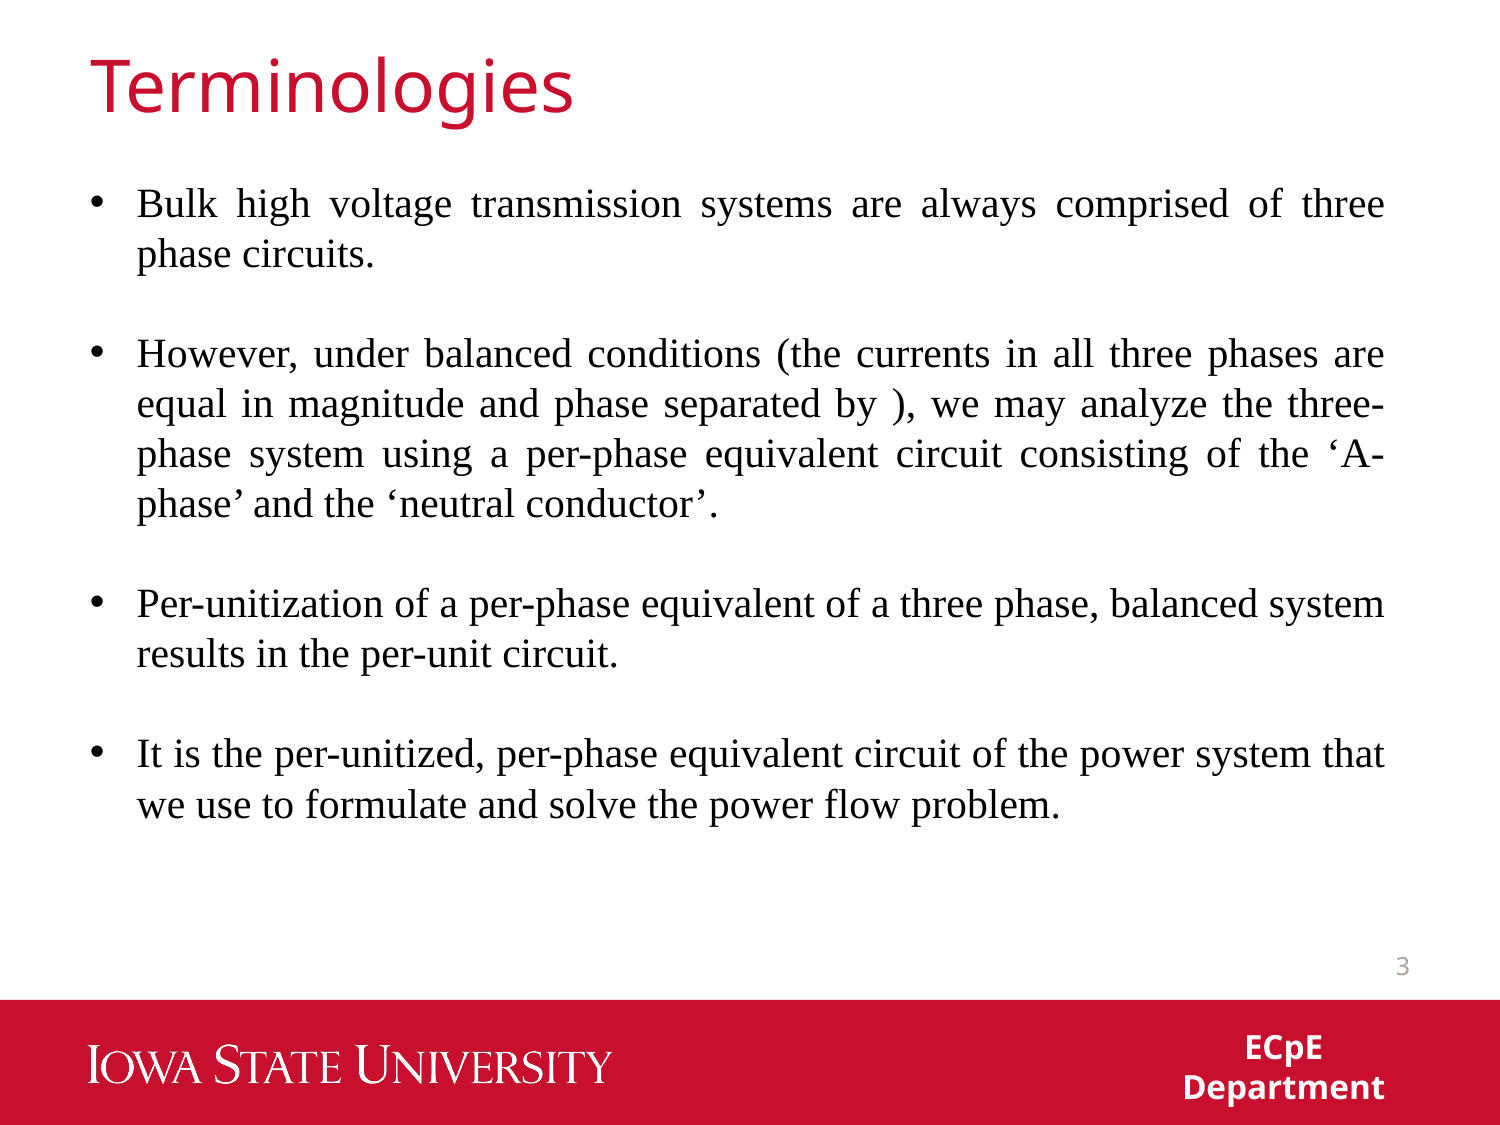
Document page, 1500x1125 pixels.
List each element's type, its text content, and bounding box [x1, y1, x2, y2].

title Terminologies [74, 24, 1402, 142]
slide_number 3 [1074, 937, 1425, 998]
text_box ECpE Department [1142, 1035, 1425, 1096]
picture [87, 1044, 613, 1088]
